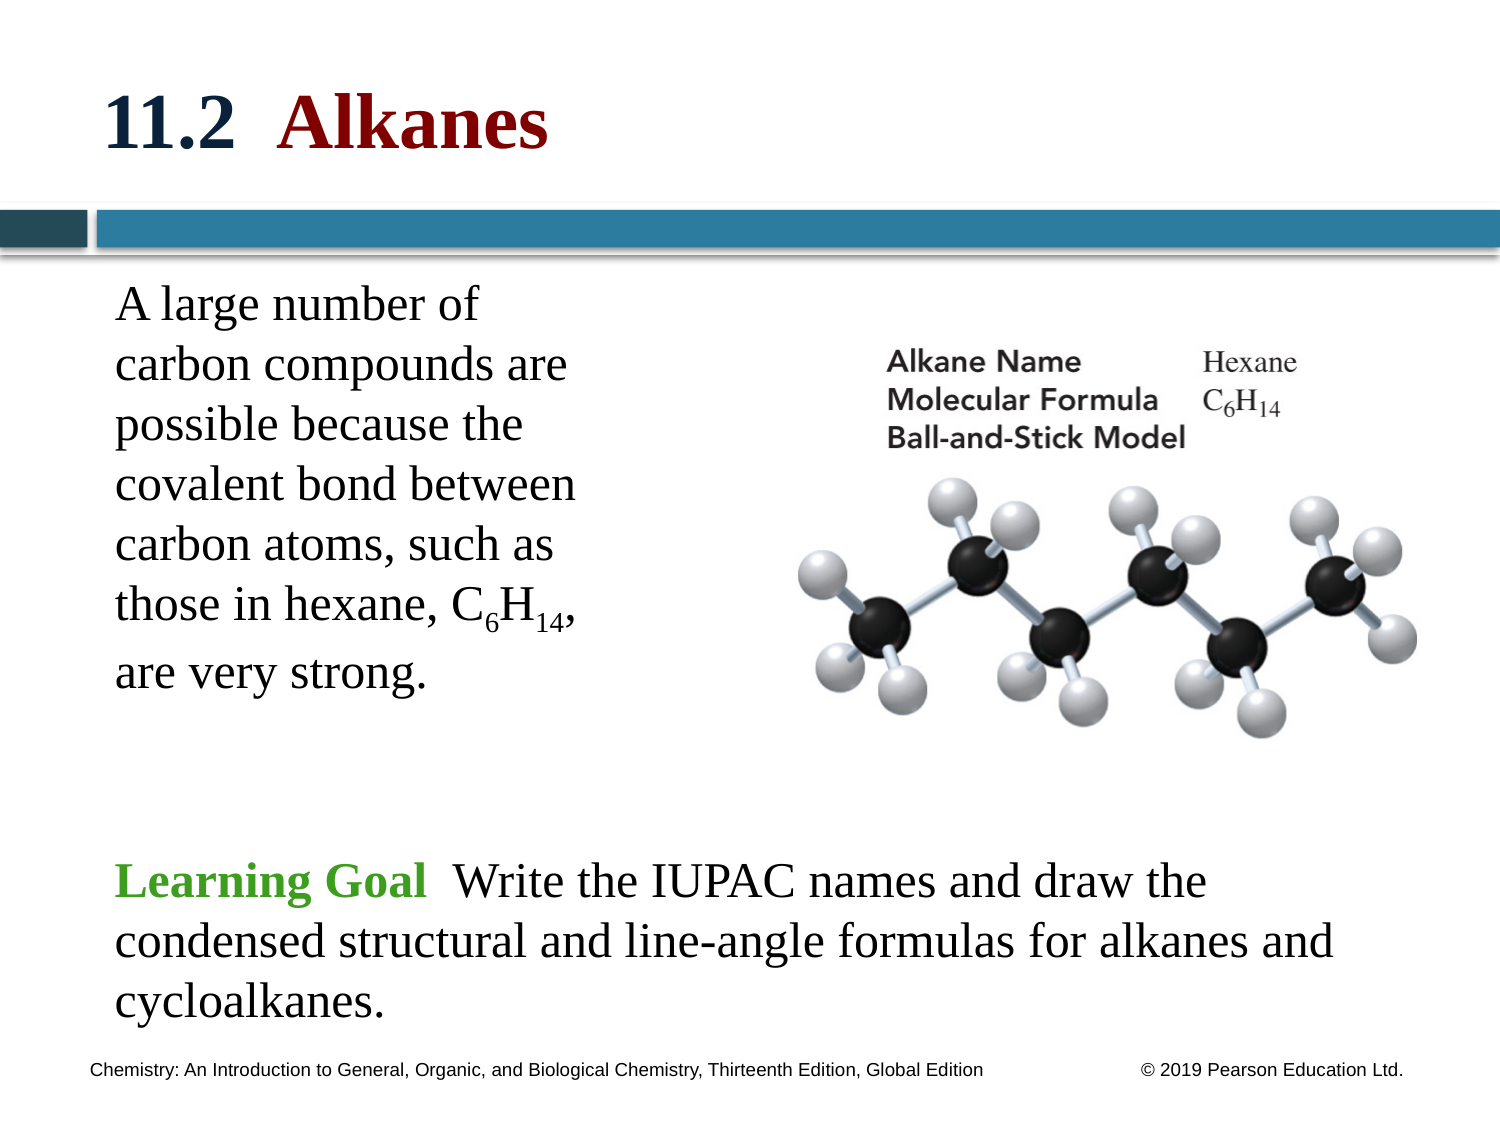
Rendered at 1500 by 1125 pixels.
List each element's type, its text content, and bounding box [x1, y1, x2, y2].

title 11.2 Alkanes [87, 42, 1403, 193]
picture [787, 337, 1429, 750]
list A large number of carbon compounds are possible because the covalent bond between carbon atoms, such as those in hexane, C6H14, are very strong. [99, 262, 600, 840]
text_box Learning Goal Write the IUPAC names and draw the condensed structural and line-angle formulas for alkanes and cycloalkanes. [99, 840, 1363, 1036]
